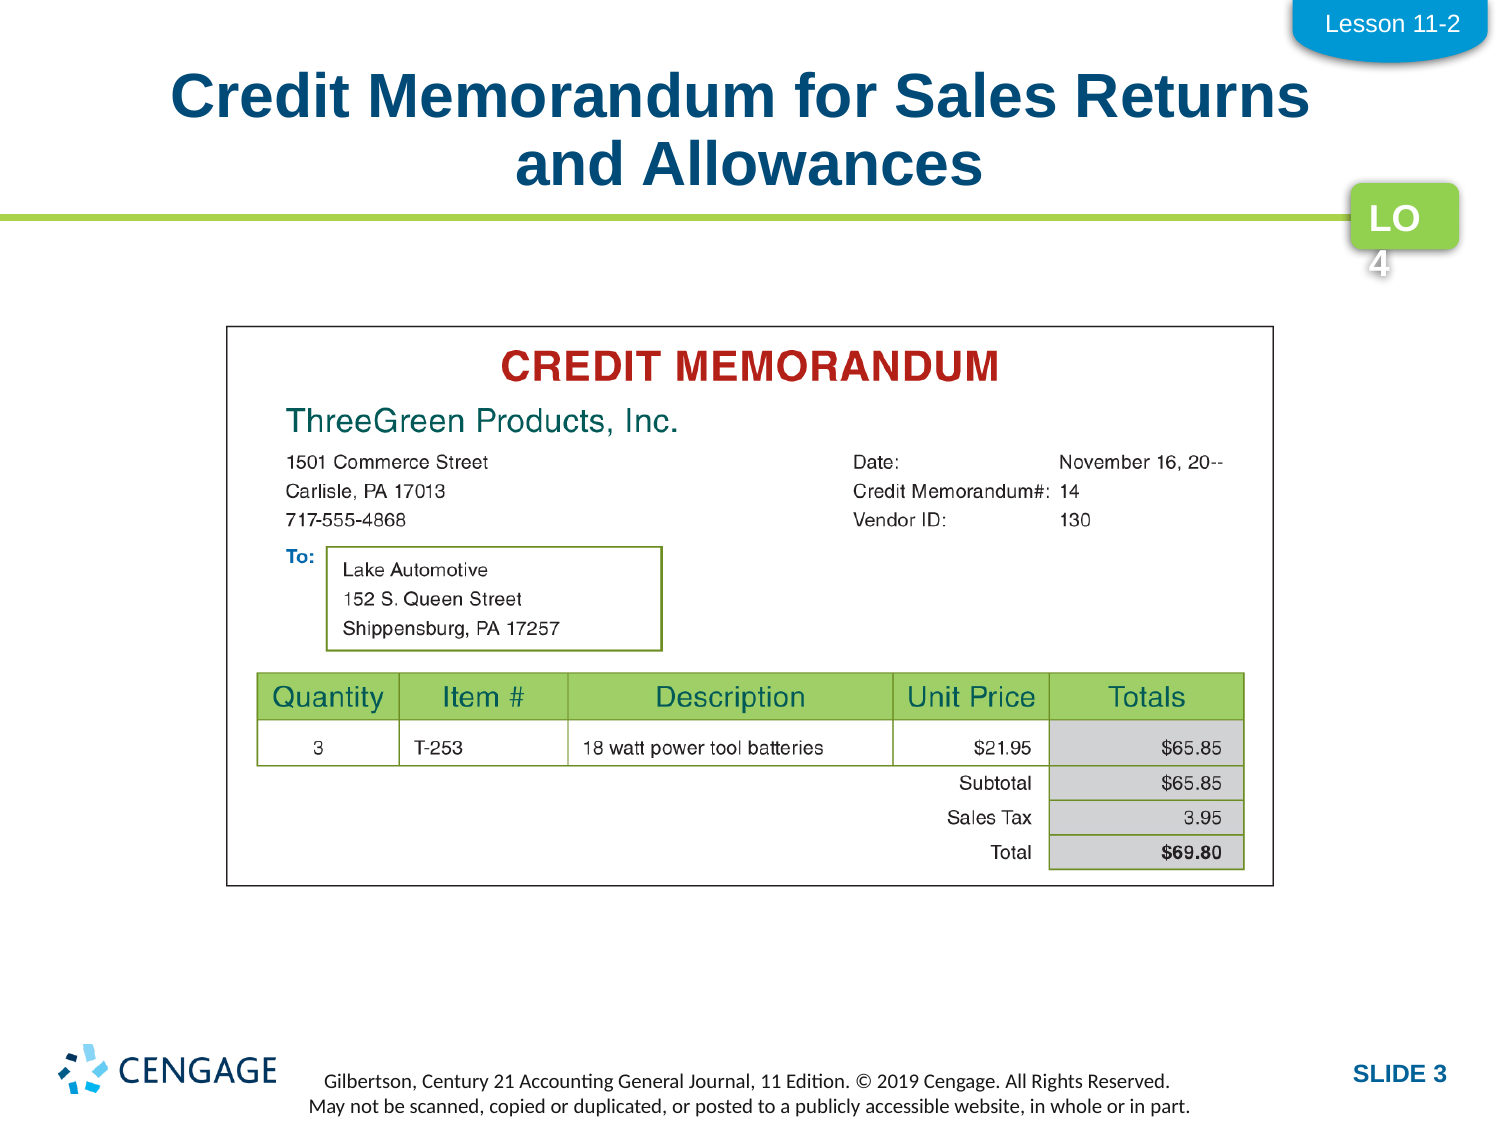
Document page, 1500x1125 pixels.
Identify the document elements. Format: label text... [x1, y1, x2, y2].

text_box Lesson 11-2 [1310, 0, 1477, 45]
text_box LO4 [1350, 183, 1460, 250]
text_box SLIDE 3 [1162, 1049, 1463, 1095]
picture [224, 324, 1275, 888]
text_box [1292, 0, 1488, 63]
title Credit Memorandum for Sales Returns and Allowances [103, 63, 1397, 187]
picture [58, 1044, 276, 1094]
